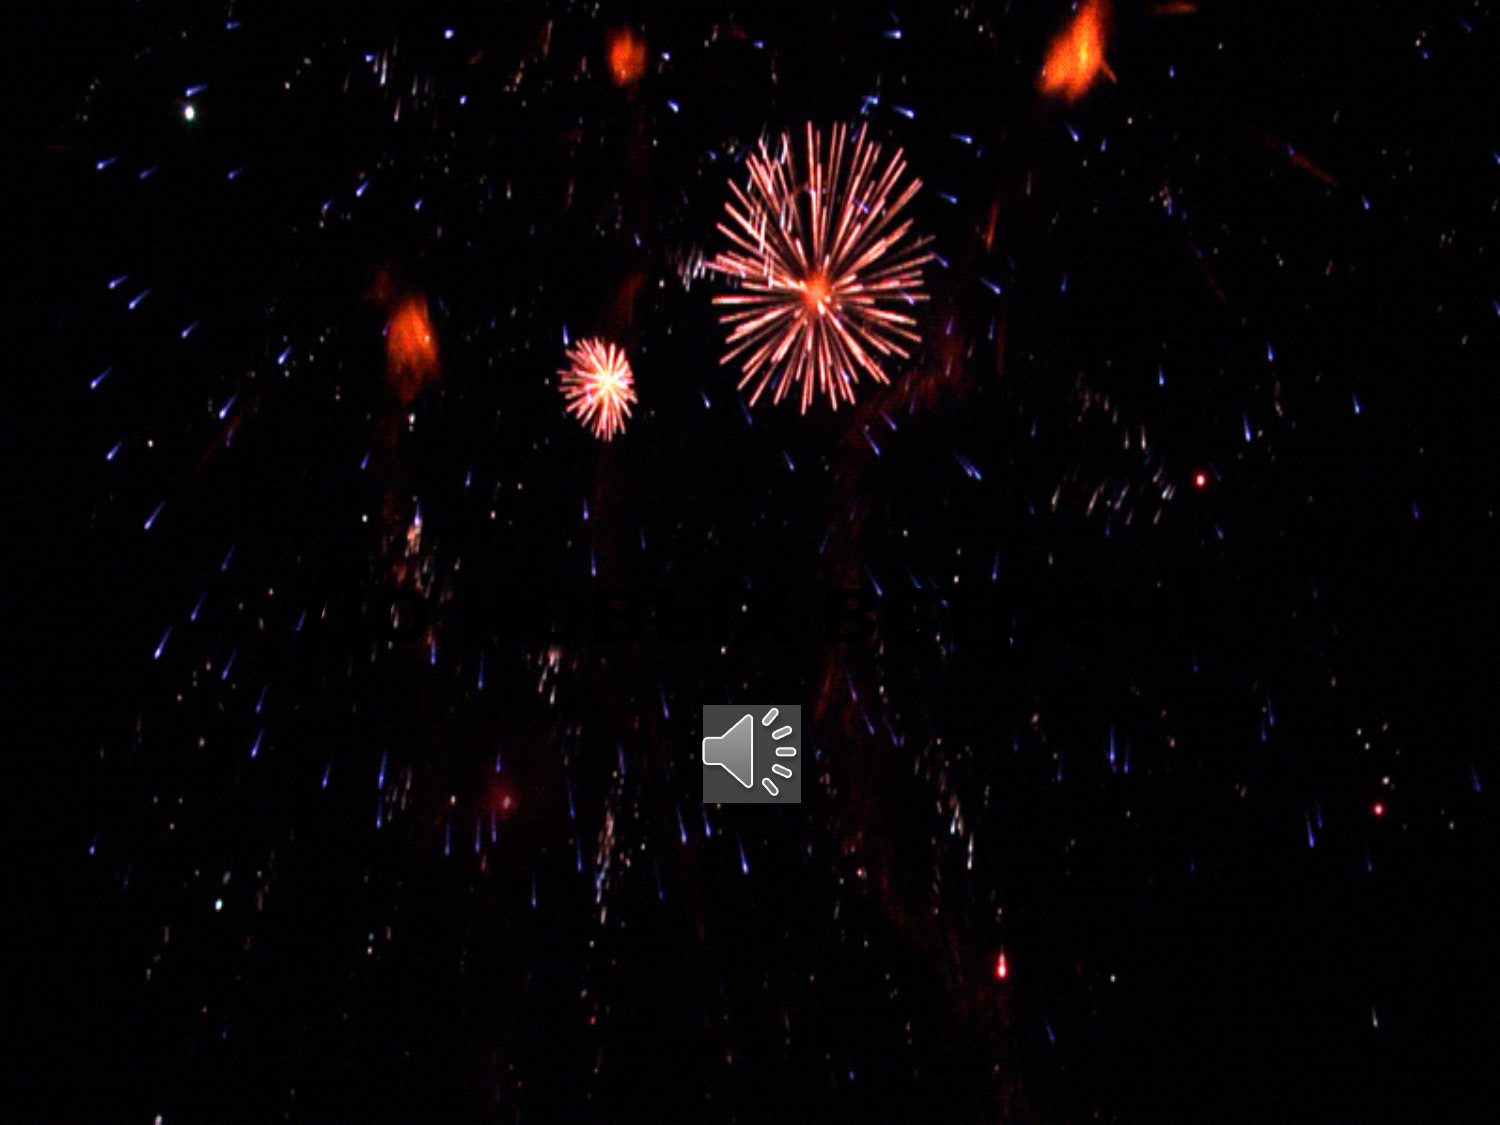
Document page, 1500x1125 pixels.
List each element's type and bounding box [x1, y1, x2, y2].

picture [0, 0, 1500, 1125]
list [701, 703, 803, 805]
